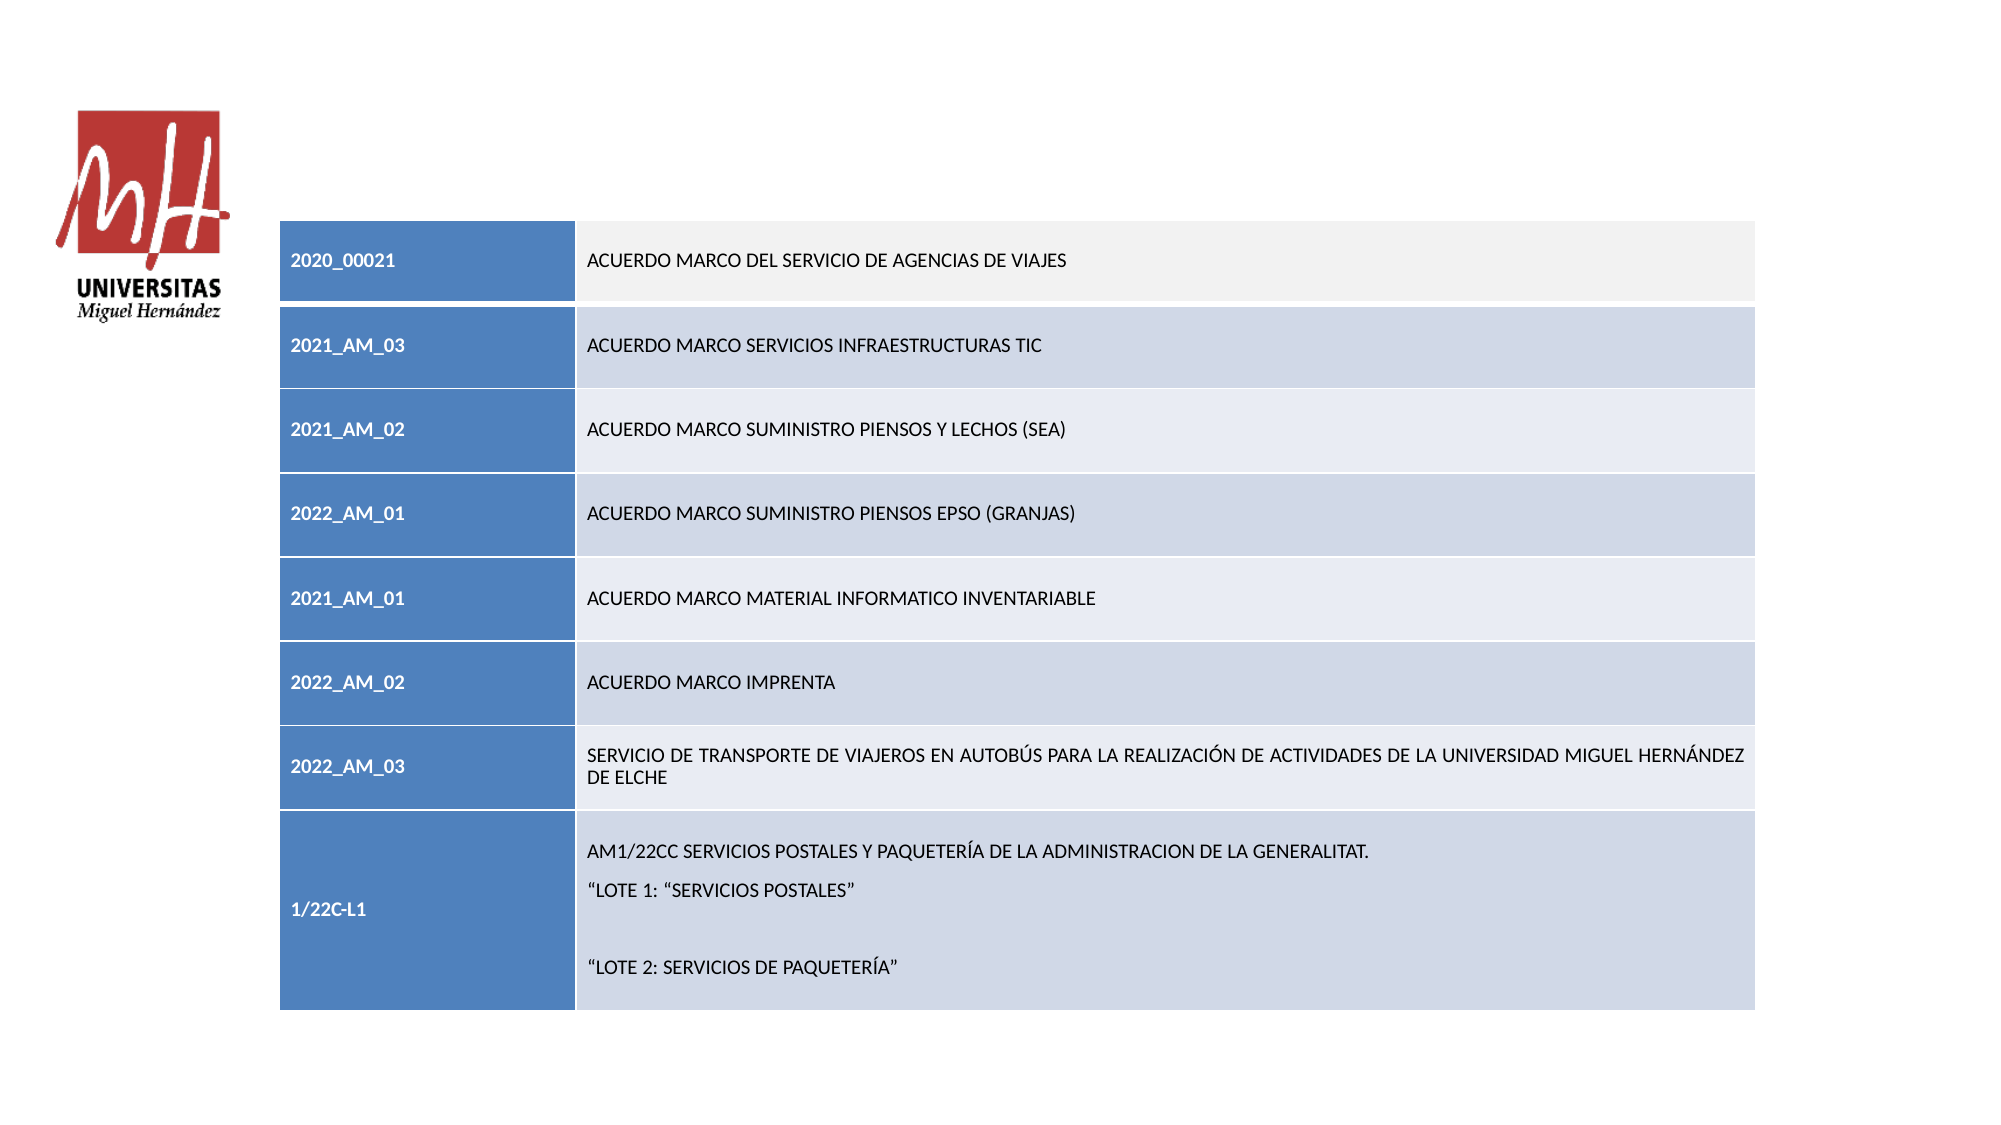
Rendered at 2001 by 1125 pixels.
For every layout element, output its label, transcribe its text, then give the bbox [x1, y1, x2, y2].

table_cell ACUERDO MARCO SERVICIOS INFRAESTRUCTURAS TIC [577, 307, 1755, 388]
table_cell SERVICIO DE TRANSPORTE DE VIAJEROS EN AUTOBÚS PARA LA REALIZACIÓN DE ACTIVIDADES DE LA UNIVERSIDAD MIGUEL HERNÁNDEZ DE ELCHE [577, 726, 1755, 809]
table_header 2020_00021 [280, 221, 575, 301]
table_cell ACUERDO MARCO SUMINISTRO PIENSOS Y LECHOS (SEA) [577, 389, 1755, 472]
table_cell 2022_AM_02 [280, 642, 575, 725]
table_cell 2021_AM_01 [280, 558, 575, 640]
table_cell 2021_AM_03 [280, 307, 575, 388]
table_cell 2021_AM_02 [280, 389, 575, 472]
table_header ACUERDO MARCO DEL SERVICIO DE AGENCIAS DE VIAJES [577, 221, 1755, 301]
table_cell ACUERDO MARCO MATERIAL INFORMATICO INVENTARIABLE [577, 558, 1755, 640]
table_cell AM1/22CC SERVICIOS POSTALES Y PAQUETERÍA DE LA ADMINISTRACION DE LA GENERALITAT. “LOTE 1: “SERVICIOS POSTALES” “LOTE 2: SERVICIOS DE PAQUETERÍA” [577, 811, 1755, 1010]
picture [42, 98, 244, 336]
table_cell ACUERDO MARCO SUMINISTRO PIENSOS EPSO (GRANJAS) [577, 474, 1755, 556]
table_cell 1/22C-L1 [280, 811, 575, 1010]
table_cell ACUERDO MARCO IMPRENTA [577, 642, 1755, 725]
table_cell 2022_AM_03 [280, 726, 575, 809]
table_cell 2022_AM_01 [280, 474, 575, 556]
